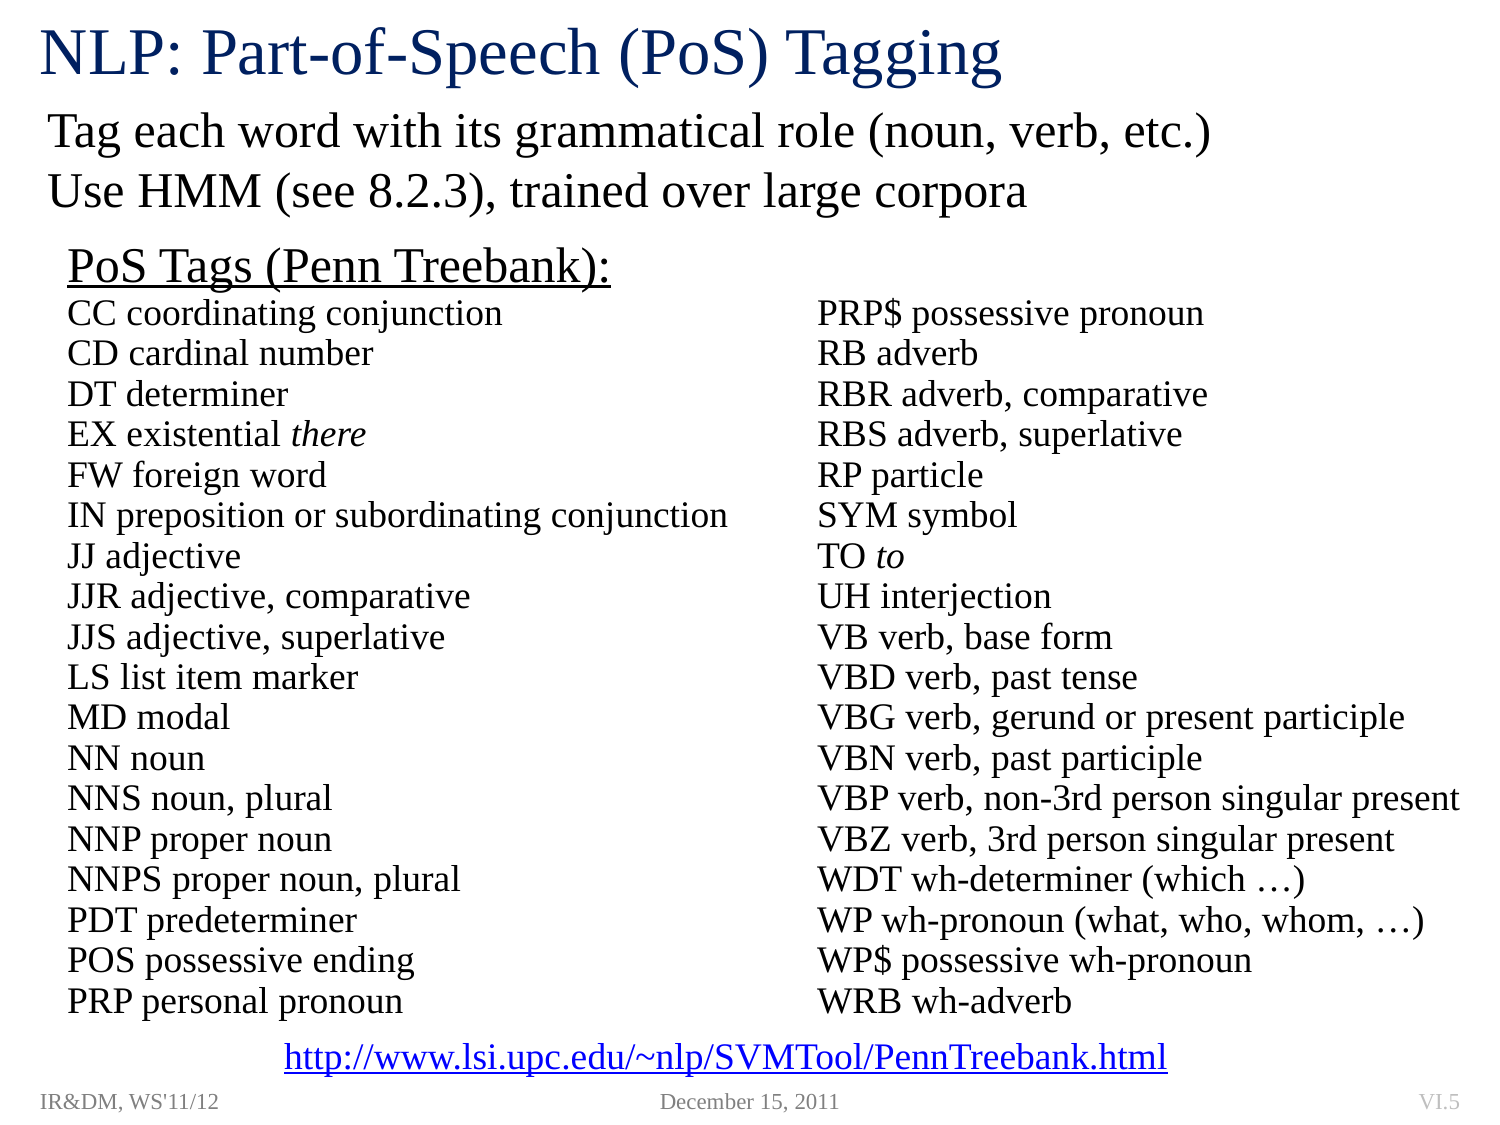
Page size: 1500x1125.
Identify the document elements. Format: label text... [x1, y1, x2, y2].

title NLP: Part-of-Speech (PoS) Tagging [24, 0, 1500, 113]
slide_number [575, 1074, 925, 1125]
text_box http://www.lsi.upc.edu/~nlp/SVMTool/PennTreebank.html [269, 1024, 1184, 1085]
text_box PoS Tags (Penn Treebank): CC coordinating conjunction PRP$ possessive pronoun CD cardinal number RB adverb DT determiner RBR adverb, comparative EX existential there RBS adverb, superlative FW foreign word RP particle IN preposition or subordinating conjunction SYM symbol JJ adjective TO to JJR adjective, comparative UH interjection JJS adjective, superlative VB verb, base form LS list item marker VBD verb, past tense MD modal VBG verb, gerund or present participle NN noun VBN verb, past participle NNS noun, plural VBP verb, non-3rd person singular present NNP proper noun VBZ verb, 3rd person singular present NNPS proper noun, plural WDT wh-determiner (which …) PDT predeterminer WP wh-pronoun (what, who, whom, …) POS possessive ending WP$ possessive wh-pronoun PRP personal pronoun WRB wh-adverb [52, 231, 1476, 1029]
slide_number VI.5 [1149, 1074, 1475, 1125]
footer IR&DM, WS'11/12 [24, 1074, 475, 1125]
text_box Tag each word with its grammatical role (noun, verb, etc.) Use HMM (see 8.2.3), trained over large corpora [32, 90, 1227, 285]
